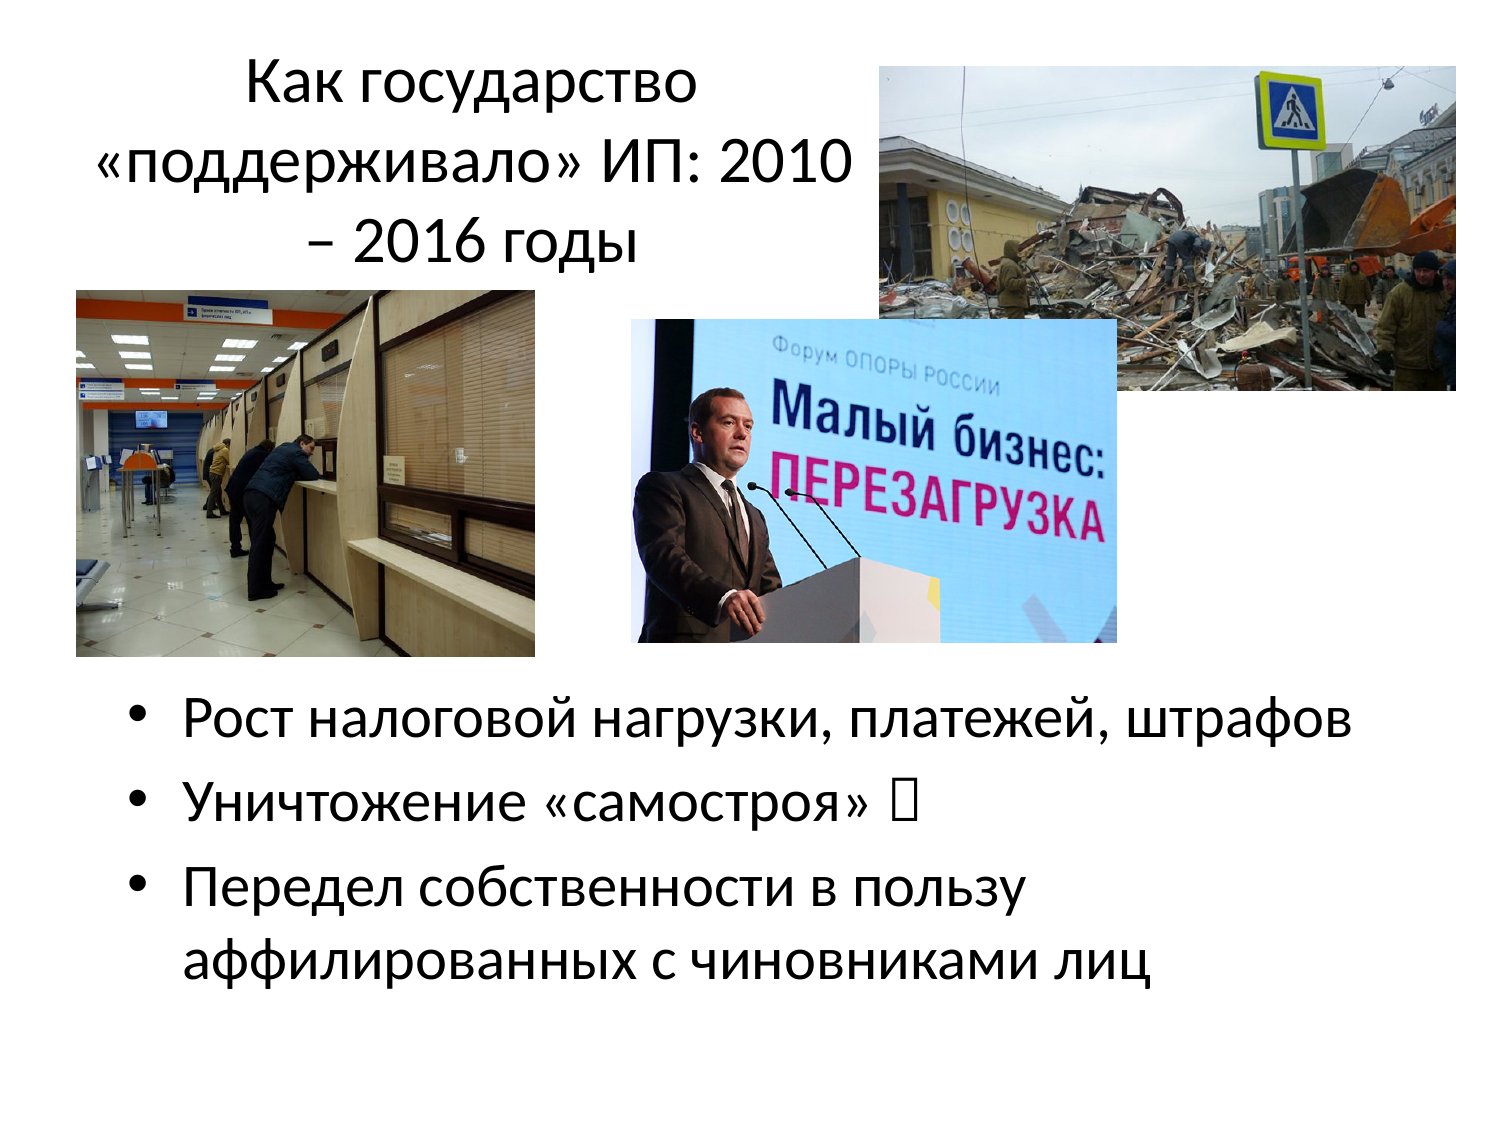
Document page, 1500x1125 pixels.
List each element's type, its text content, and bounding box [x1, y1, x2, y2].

picture [76, 290, 535, 658]
picture [631, 66, 1456, 643]
title Как государство «поддерживало» ИП: 2010 – 2016 годы [53, 45, 892, 268]
list Рост налоговой нагрузки, платежей, штрафов Уничтожение «самостроя»  Передел собственности в пользу аффилированных с чиновниками лиц [112, 668, 1425, 1005]
